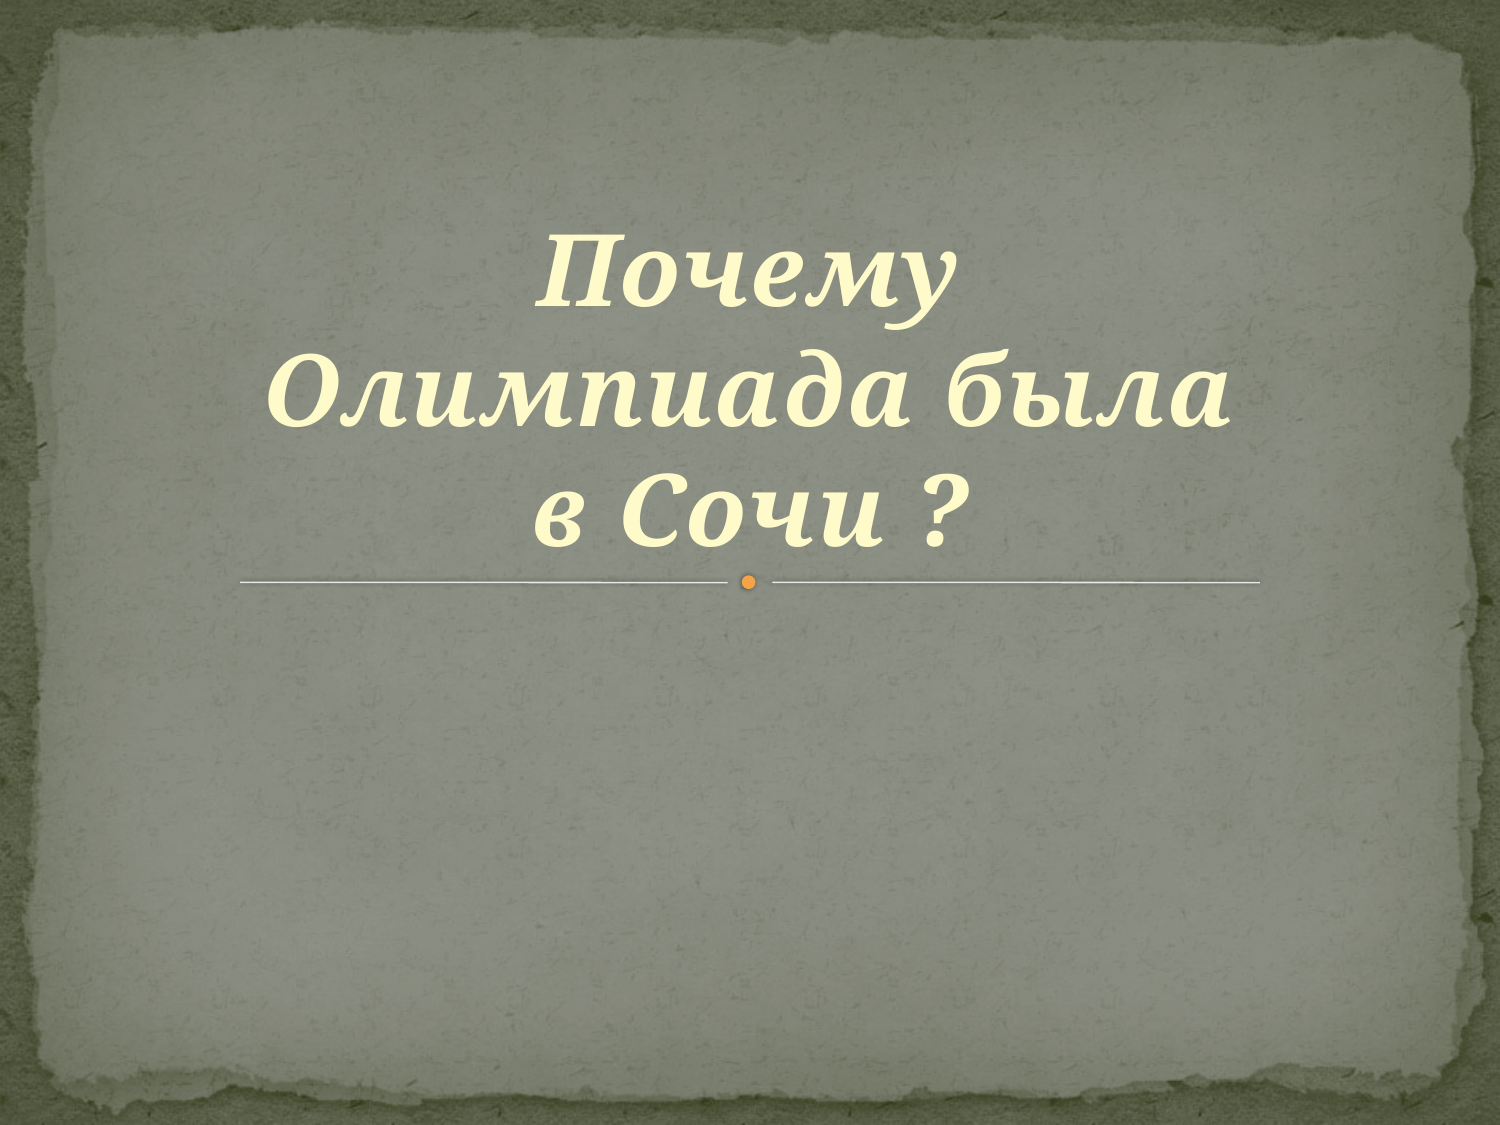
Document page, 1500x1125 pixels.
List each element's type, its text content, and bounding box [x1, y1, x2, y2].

subtitle Почему Олимпиада была в Сочи ? [234, 199, 1266, 715]
